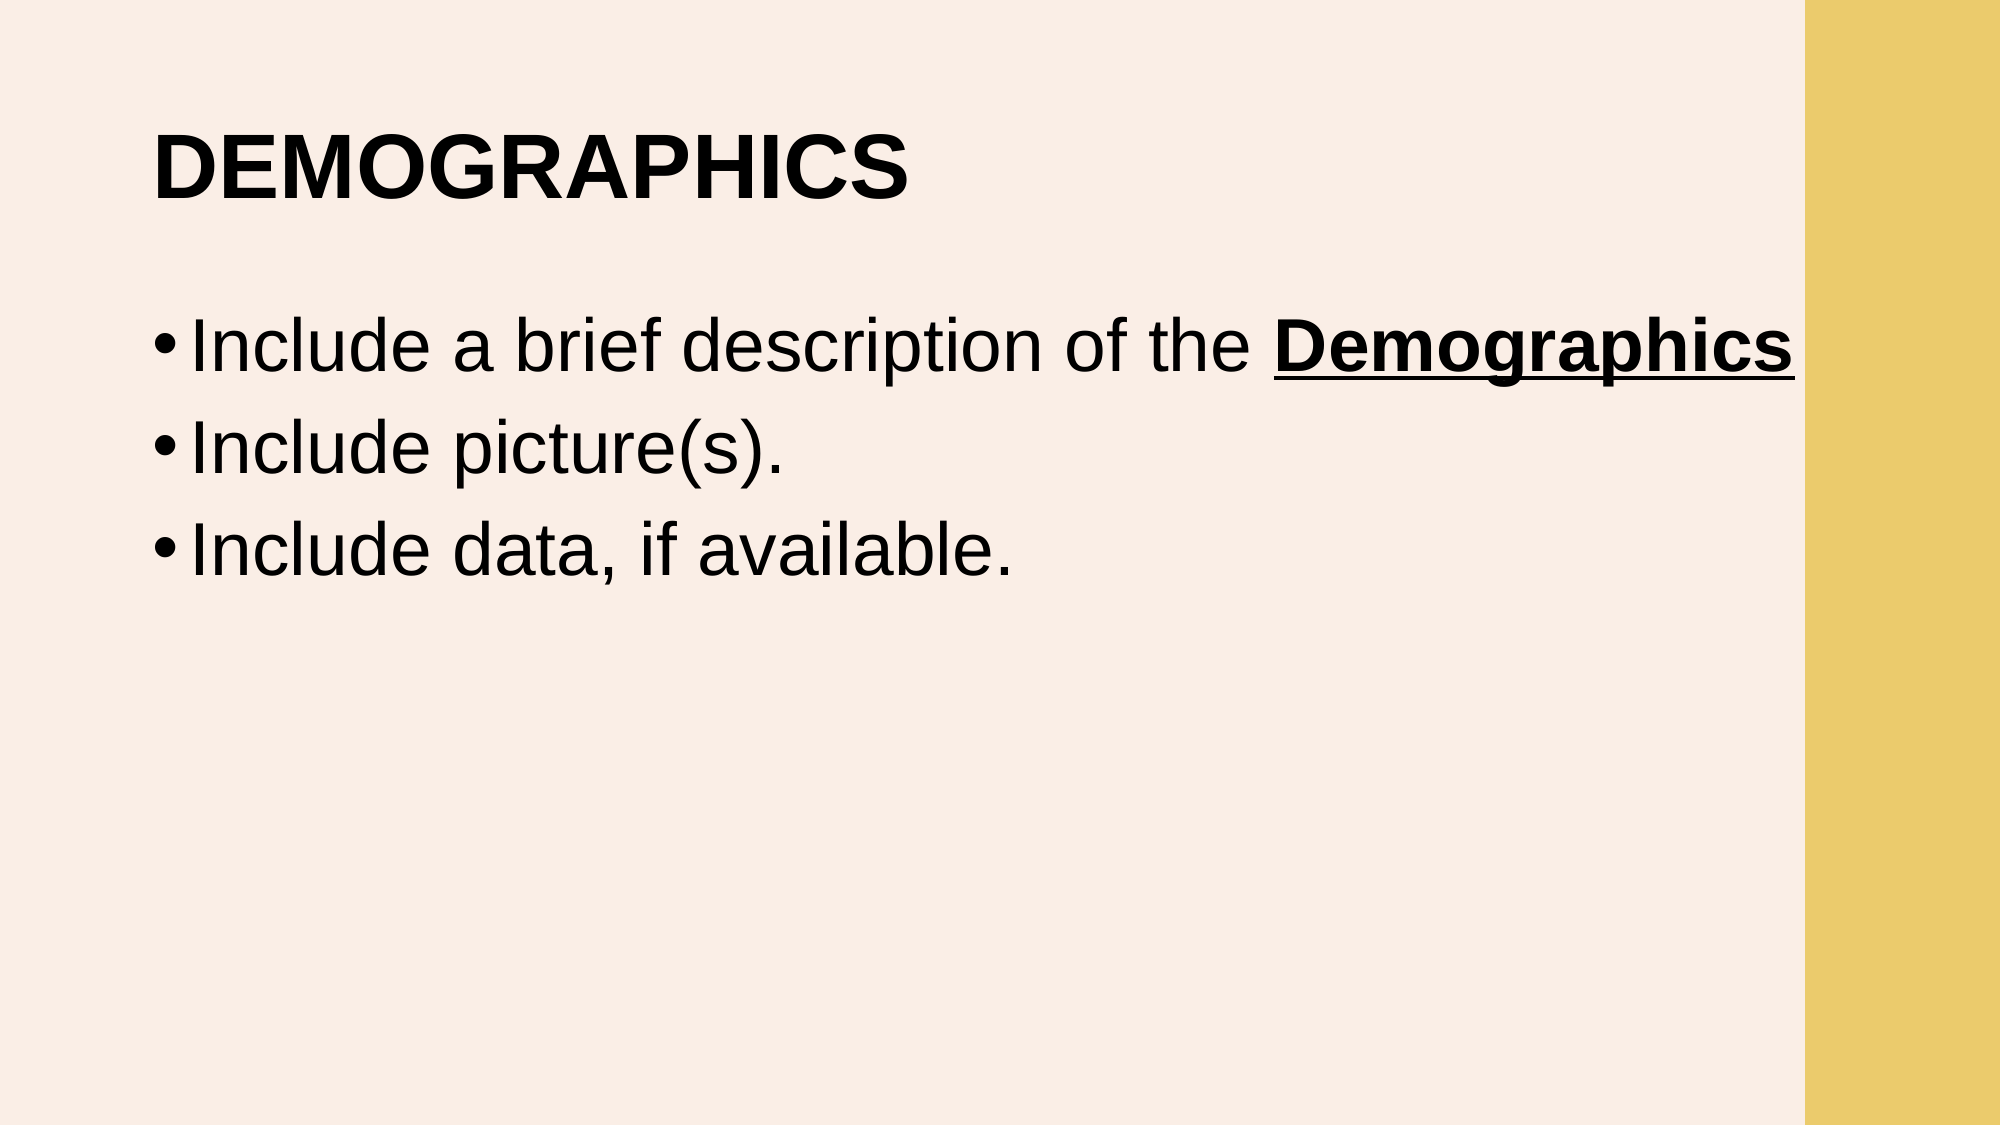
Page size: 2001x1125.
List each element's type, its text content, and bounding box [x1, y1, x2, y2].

text_box [1805, 0, 2000, 1125]
title DEMOGRAPHICS [137, 59, 1863, 278]
list Include a brief description of the Demographics Include picture(s). Include data, if available. [137, 299, 1863, 1014]
